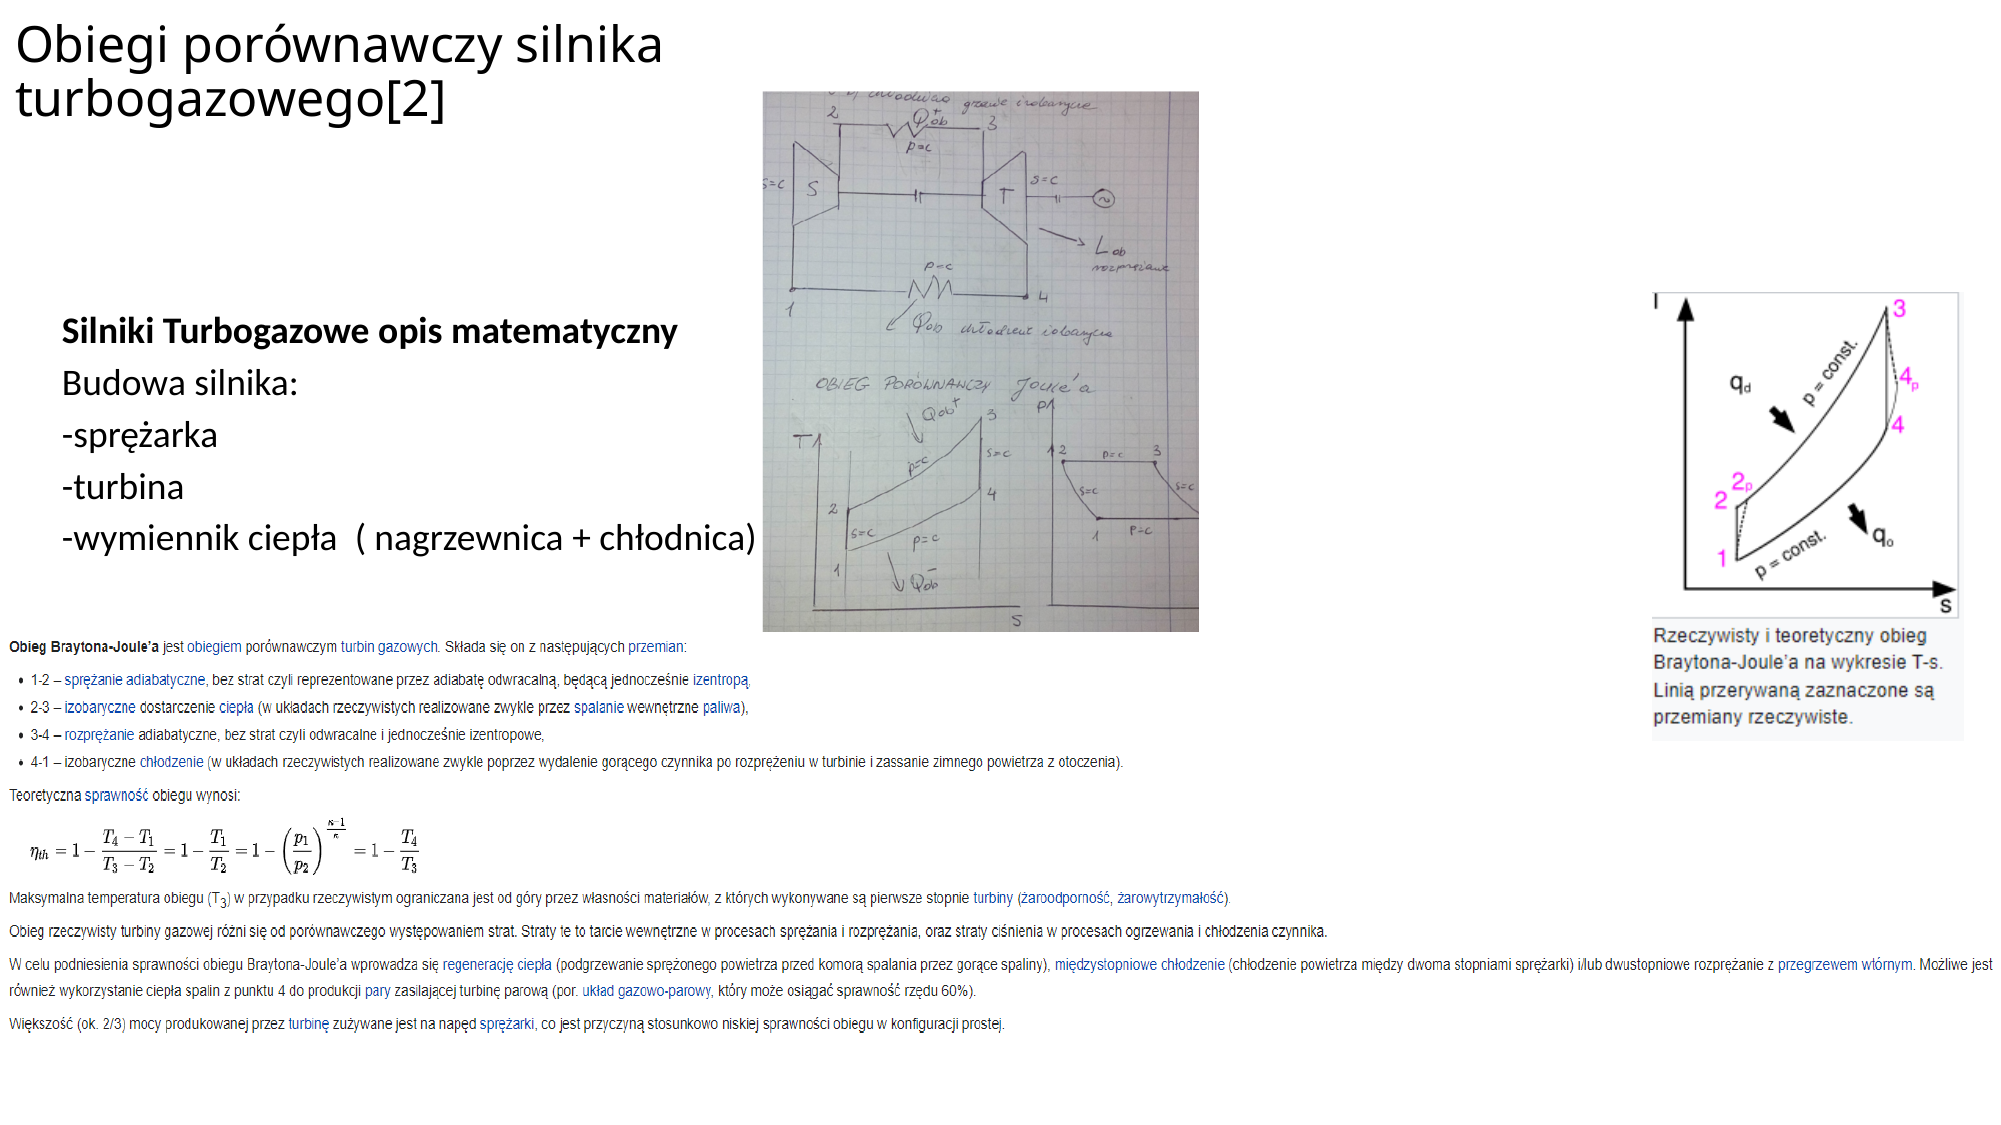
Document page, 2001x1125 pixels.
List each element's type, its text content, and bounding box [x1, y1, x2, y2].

title Obiegi porównawczy silnika turbogazowego[2] [0, 0, 1043, 158]
picture [0, 92, 2000, 1049]
text_box Silniki Turbogazowe opis matematyczny Budowa silnika: -sprężarka -turbina -wymiennik ciepła ( nagrzewnica + chłodnica) [47, 292, 709, 566]
